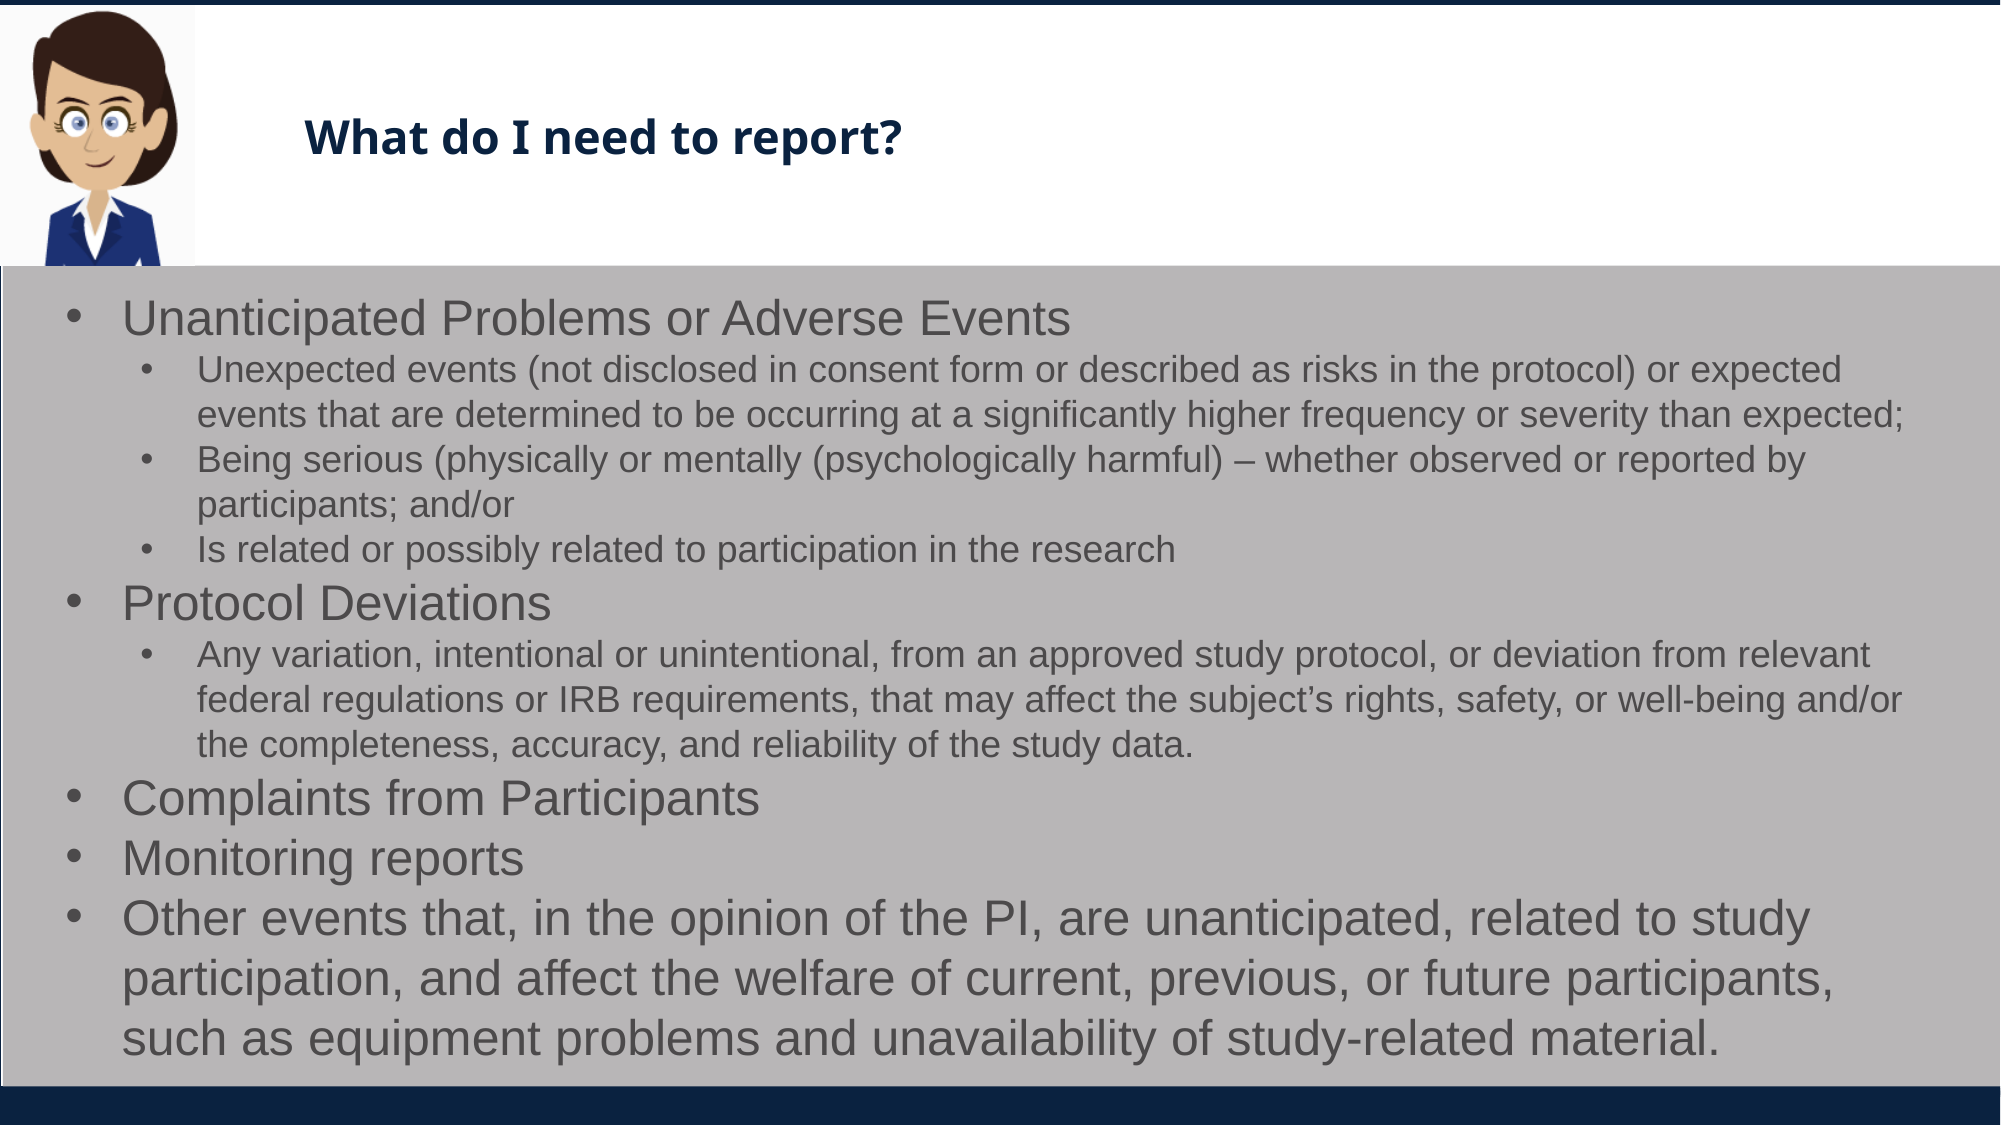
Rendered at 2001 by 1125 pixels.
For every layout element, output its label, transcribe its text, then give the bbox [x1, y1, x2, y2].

text_box What do I need to report? [304, 107, 1549, 164]
text_box [1, 264, 2000, 1088]
text_box Unanticipated Problems or Adverse Events Unexpected events (not disclosed in consent form or described as risks in the protocol) or expected events that are determined to be occurring at a significantly higher frequency or severity than expected; Being serious (physically or mentally (psychologically harmful) – whether observed or reported by participants; and/or Is related or possibly related to participation in the research Protocol Deviations Any variation, intentional or unintentional, from an approved study protocol, or deviation from relevant federal regulations or IRB requirements, that may affect the subject’s rights, safety, or well-being and/or the completeness, accuracy, and reliability of the study data. Complaints from Participants Monitoring reports Other events that, in the opinion of the PI, are unanticipated, related to study participation, and affect the welfare of current, previous, or future participants, such as equipment problems and unavailability of study-related material. [50, 278, 1950, 1125]
picture [0, 5, 195, 266]
